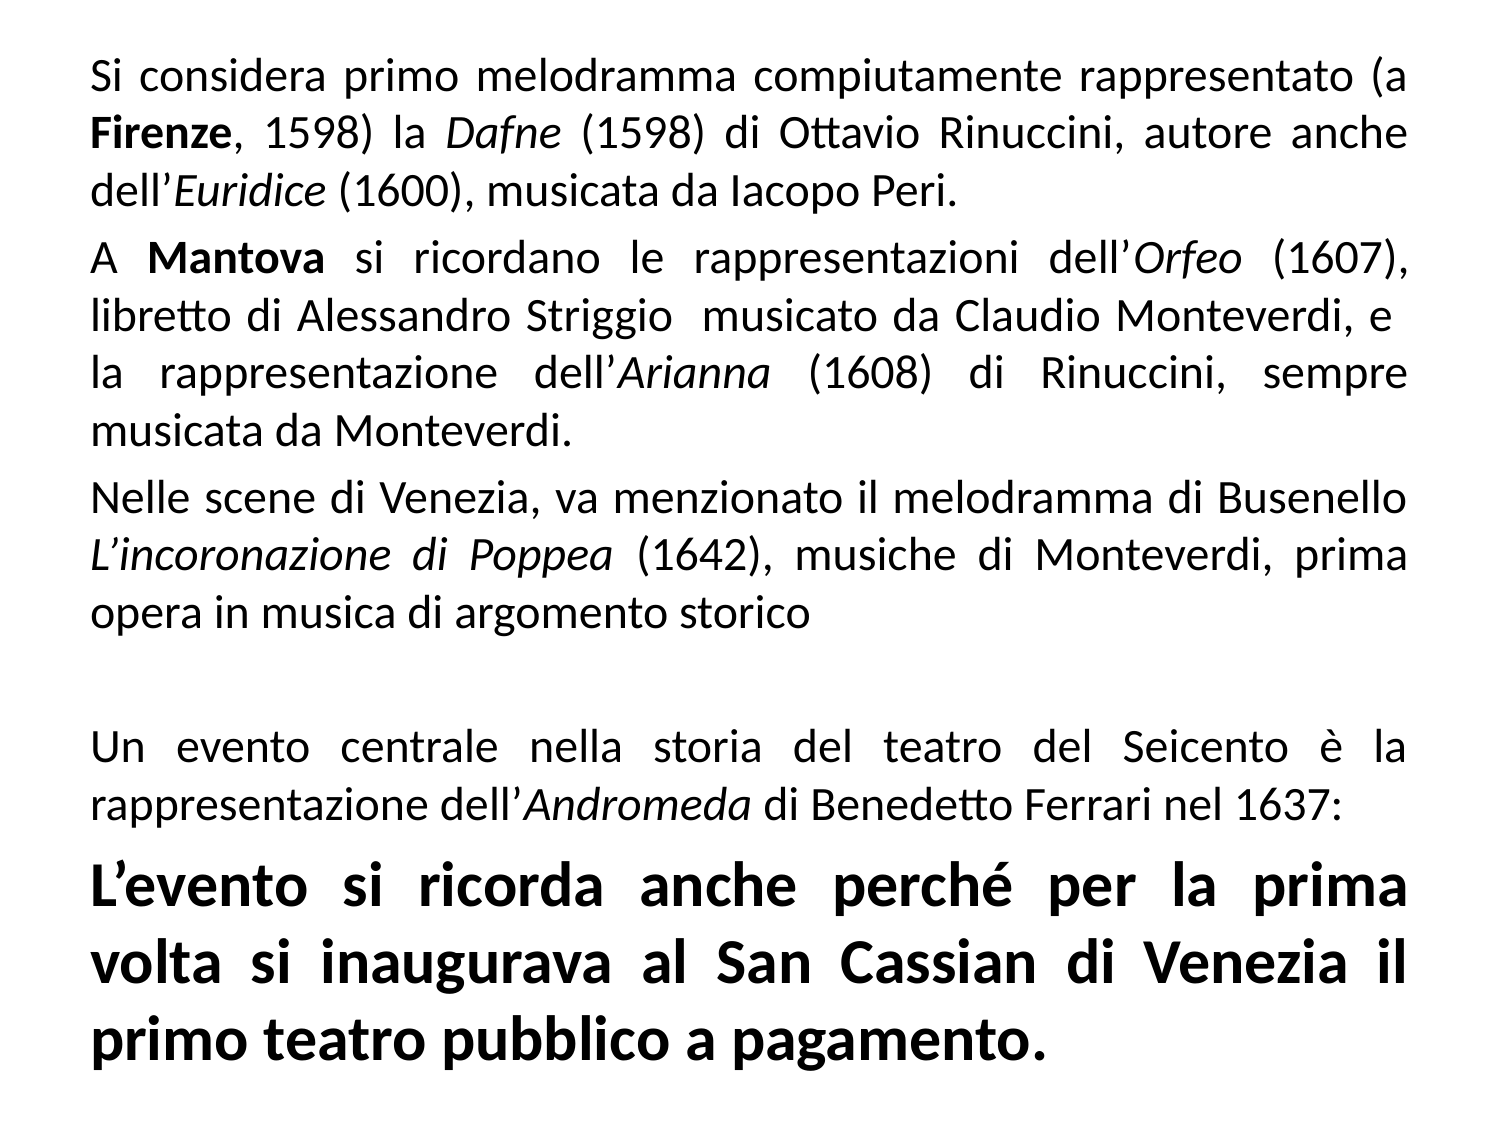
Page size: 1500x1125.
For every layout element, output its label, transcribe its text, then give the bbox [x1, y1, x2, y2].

list Si considera primo melodramma compiutamente rappresentato (a Firenze, 1598) la Dafne (1598) di Ottavio Rinuccini, autore anche dell’Euridice (1600), musicata da Iacopo Peri. A Mantova si ricordano le rappresentazioni dell’Orfeo (1607), libretto di Alessandro Striggio musicato da Claudio Monteverdi, e la rappresentazione dell’Arianna (1608) di Rinuccini, sempre musicata da Monteverdi. Nelle scene di Venezia, va menzionato il melodramma di Busenello L’incoronazione di Poppea (1642), musiche di Monteverdi, prima opera in musica di argomento storico Un evento centrale nella storia del teatro del Seicento è la rappresentazione dell’Andromeda di Benedetto Ferrari nel 1637: L’evento si ricorda anche perché per la prima volta si inaugurava al San Cassian di Venezia il primo teatro pubblico a pagamento. [75, 35, 1425, 1088]
